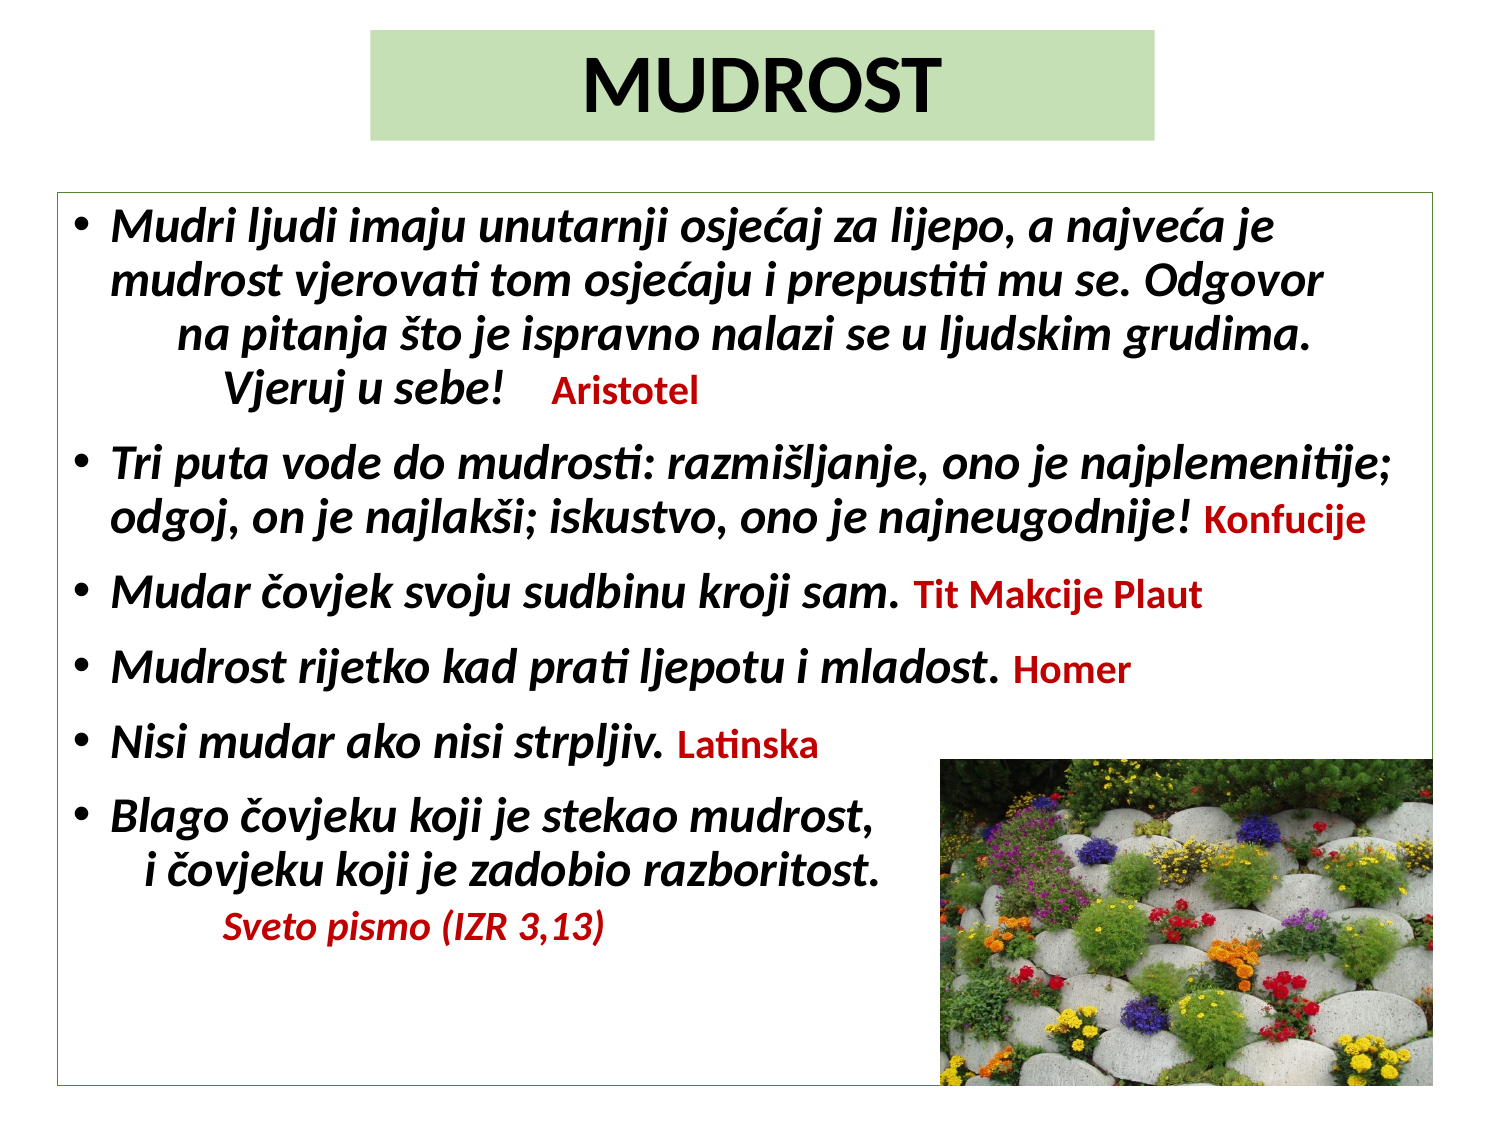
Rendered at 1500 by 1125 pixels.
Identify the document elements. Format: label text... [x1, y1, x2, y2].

title MUDROST [370, 30, 1155, 141]
list Mudri ljudi imaju unutarnji osjećaj za lijepo, a najveća je mudrost vjerovati tom osjećaju i prepustiti mu se. Odgovor na pitanja što je ispravno nalazi se u ljudskim grudima. Vjeruj u sebe! Aristotel Tri puta vode do mudrosti: razmišljanje, ono je najplemenitije; odgoj, on je najlakši; iskustvo, ono je najneugodnije! Konfucije Mudar čovjek svoju sudbinu kroji sam. Tit Makcije Plaut Mudrost rijetko kad prati ljepotu i mladost. Homer Nisi mudar ako nisi strpljiv. Latinska Blago čovjeku koji je stekao mudrost, i čovjeku koji je zadobio razboritost. Sveto pismo (IZR 3,13) [57, 192, 1433, 1086]
picture [940, 759, 1433, 1086]
